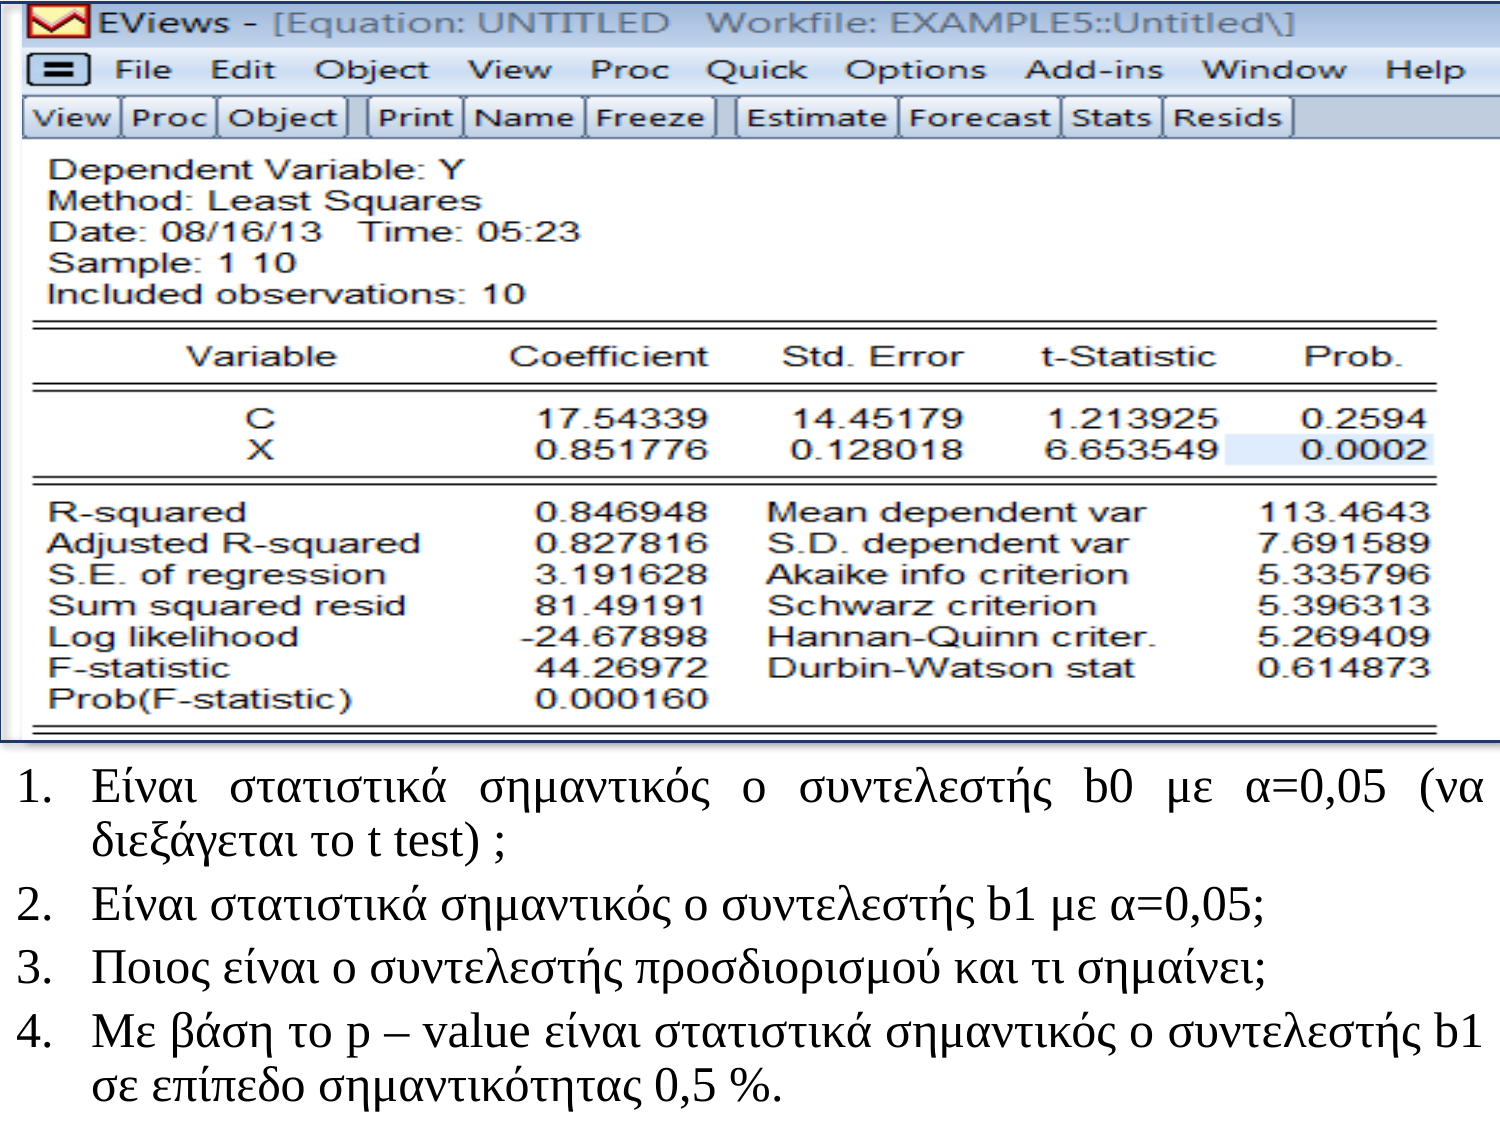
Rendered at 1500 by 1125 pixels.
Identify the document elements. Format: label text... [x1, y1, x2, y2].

text_box Είναι στατιστικά σημαντικός ο συντελεστής b0 με α=0,05 (να διεξάγεται το t test) ; Είναι στατιστικά σημαντικός ο συντελεστής b1 με α=0,05; Ποιος είναι ο συντελεστής προσδιορισμού και τι σημαίνει; Με βάση το p – value είναι στατιστικά σημαντικός ο συντελεστής b1 σε επίπεδο σημαντικότητας 0,5 %. [1, 751, 1500, 1087]
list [1, 3, 1500, 740]
